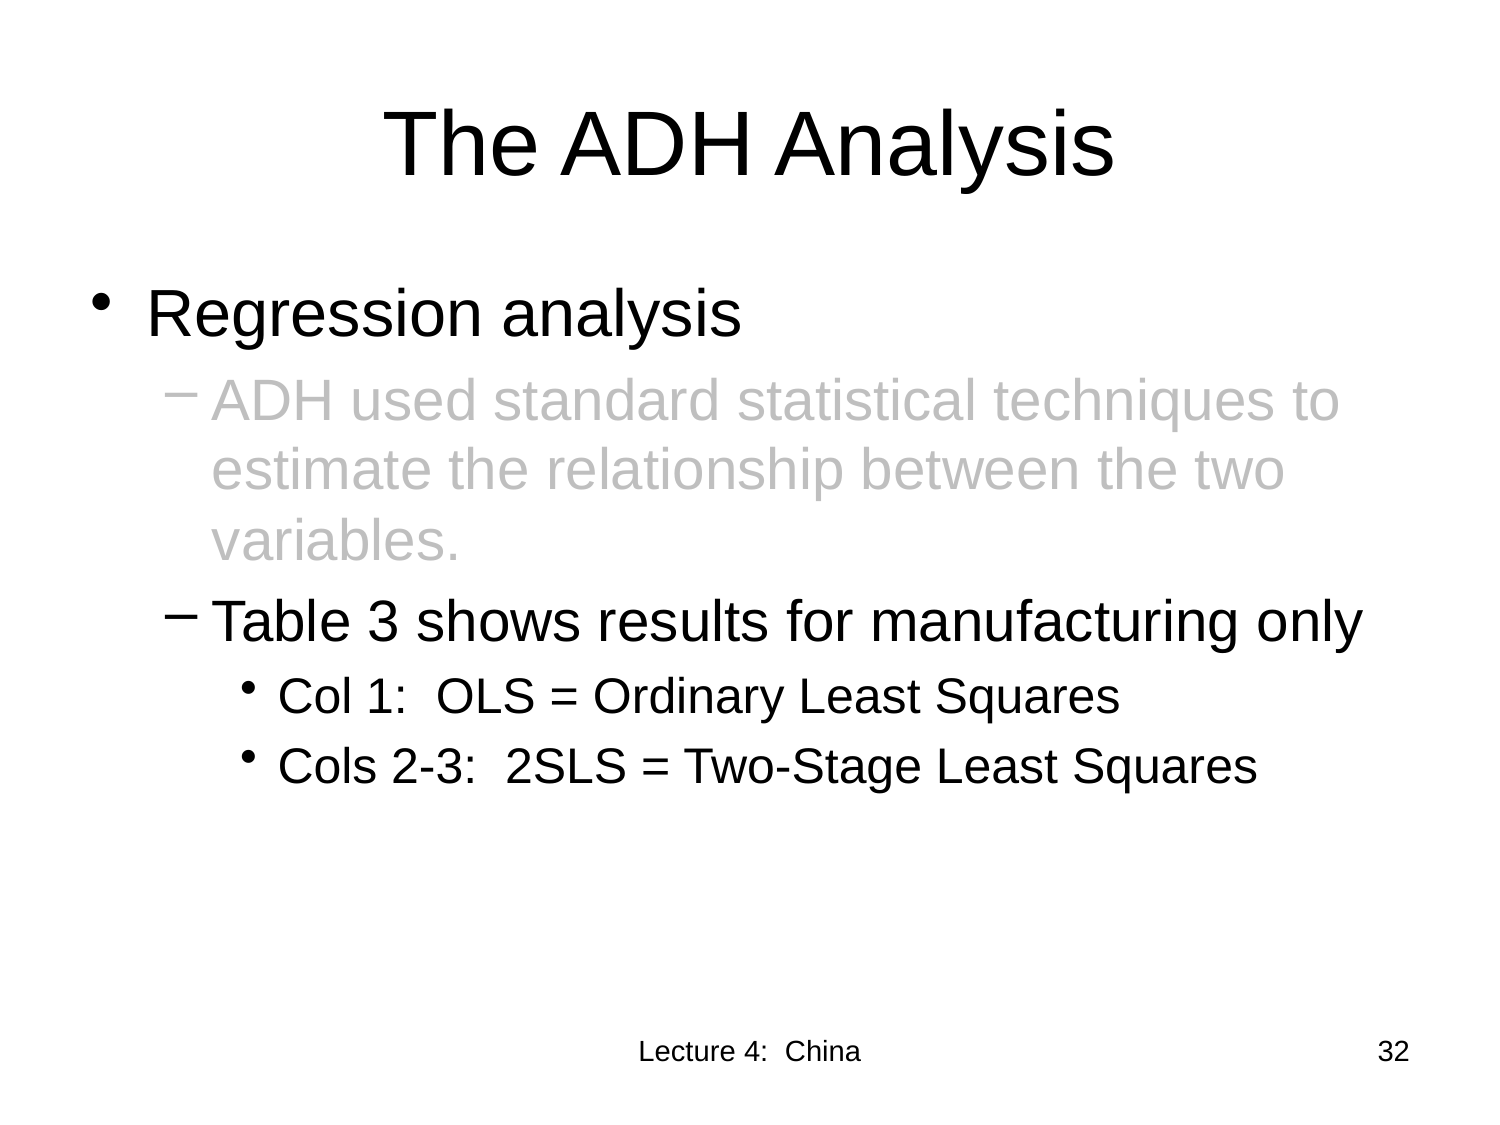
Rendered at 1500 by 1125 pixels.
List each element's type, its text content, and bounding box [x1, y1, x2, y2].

list Regression analysis ADH used standard statistical techniques to estimate the relationship between the two variables. Table 3 shows results for manufacturing only Col 1: OLS = Ordinary Least Squares Cols 2-3: 2SLS = Two-Stage Least Squares [74, 262, 1426, 1006]
title The ADH Analysis [74, 44, 1426, 233]
footer Lecture 4: China [512, 1024, 988, 1103]
slide_number 32 [1074, 1024, 1426, 1103]
